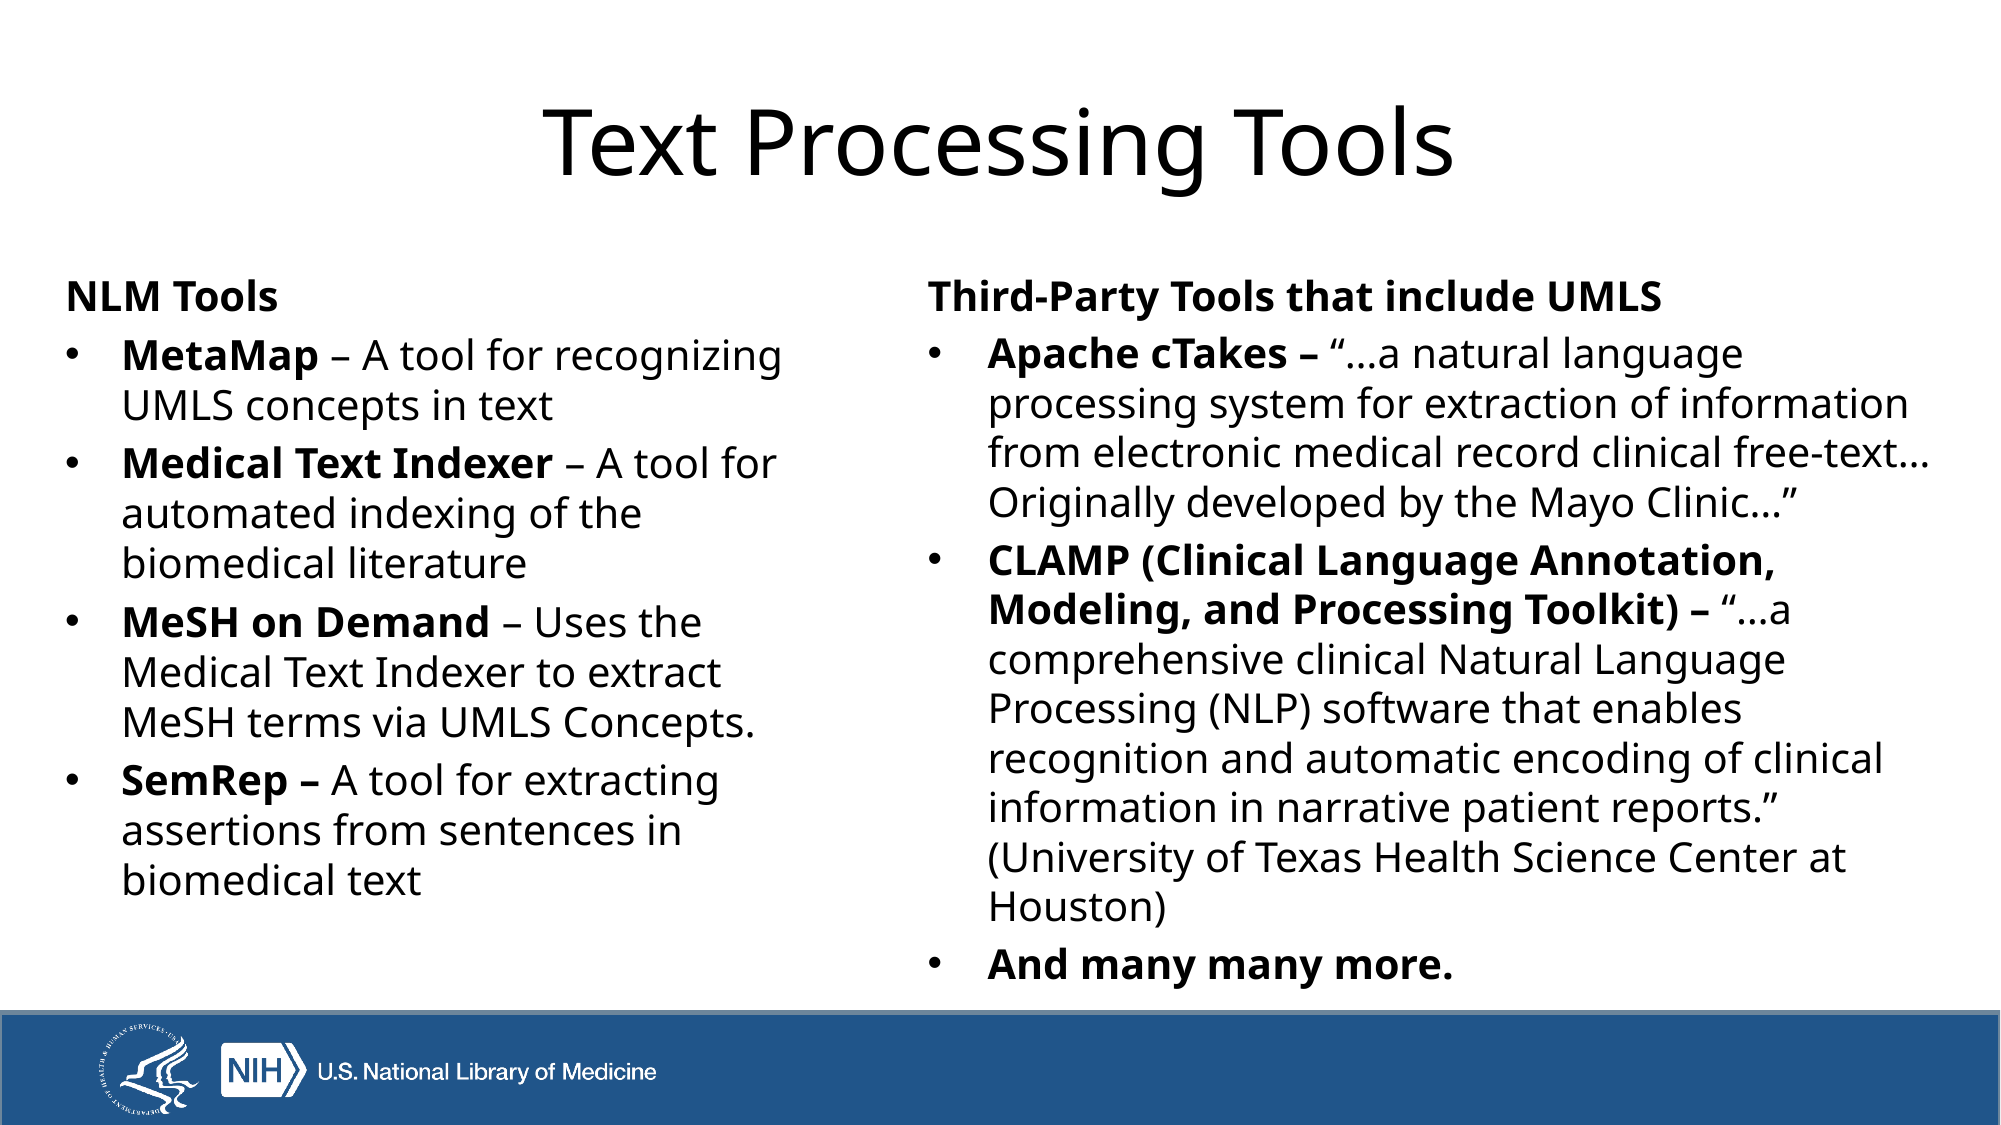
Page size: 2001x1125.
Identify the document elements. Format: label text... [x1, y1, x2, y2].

text_box Third-Party Tools that include UMLS Apache cTakes – “…a natural language processing system for extraction of information from electronic medical record clinical free-text… Originally developed by the Mayo Clinic…” CLAMP (Clinical Language Annotation, Modeling, and Processing Toolkit) – “…a comprehensive clinical Natural Language Processing (NLP) software that enables recognition and automatic encoding of clinical information in narrative patient reports.” (University of Texas Health Science Center at Houston) And many many more. [912, 262, 1950, 998]
list NLM Tools MetaMap – A tool for recognizing UMLS concepts in text Medical Text Indexer – A tool for automated indexing of the biomedical literature MeSH on Demand – Uses the Medical Text Indexer to extract MeSH terms via UMLS Concepts. SemRep – A tool for extracting assertions from sentences in biomedical text [50, 262, 863, 998]
title Text Processing Tools [99, 45, 1900, 233]
picture [99, 1024, 656, 1115]
